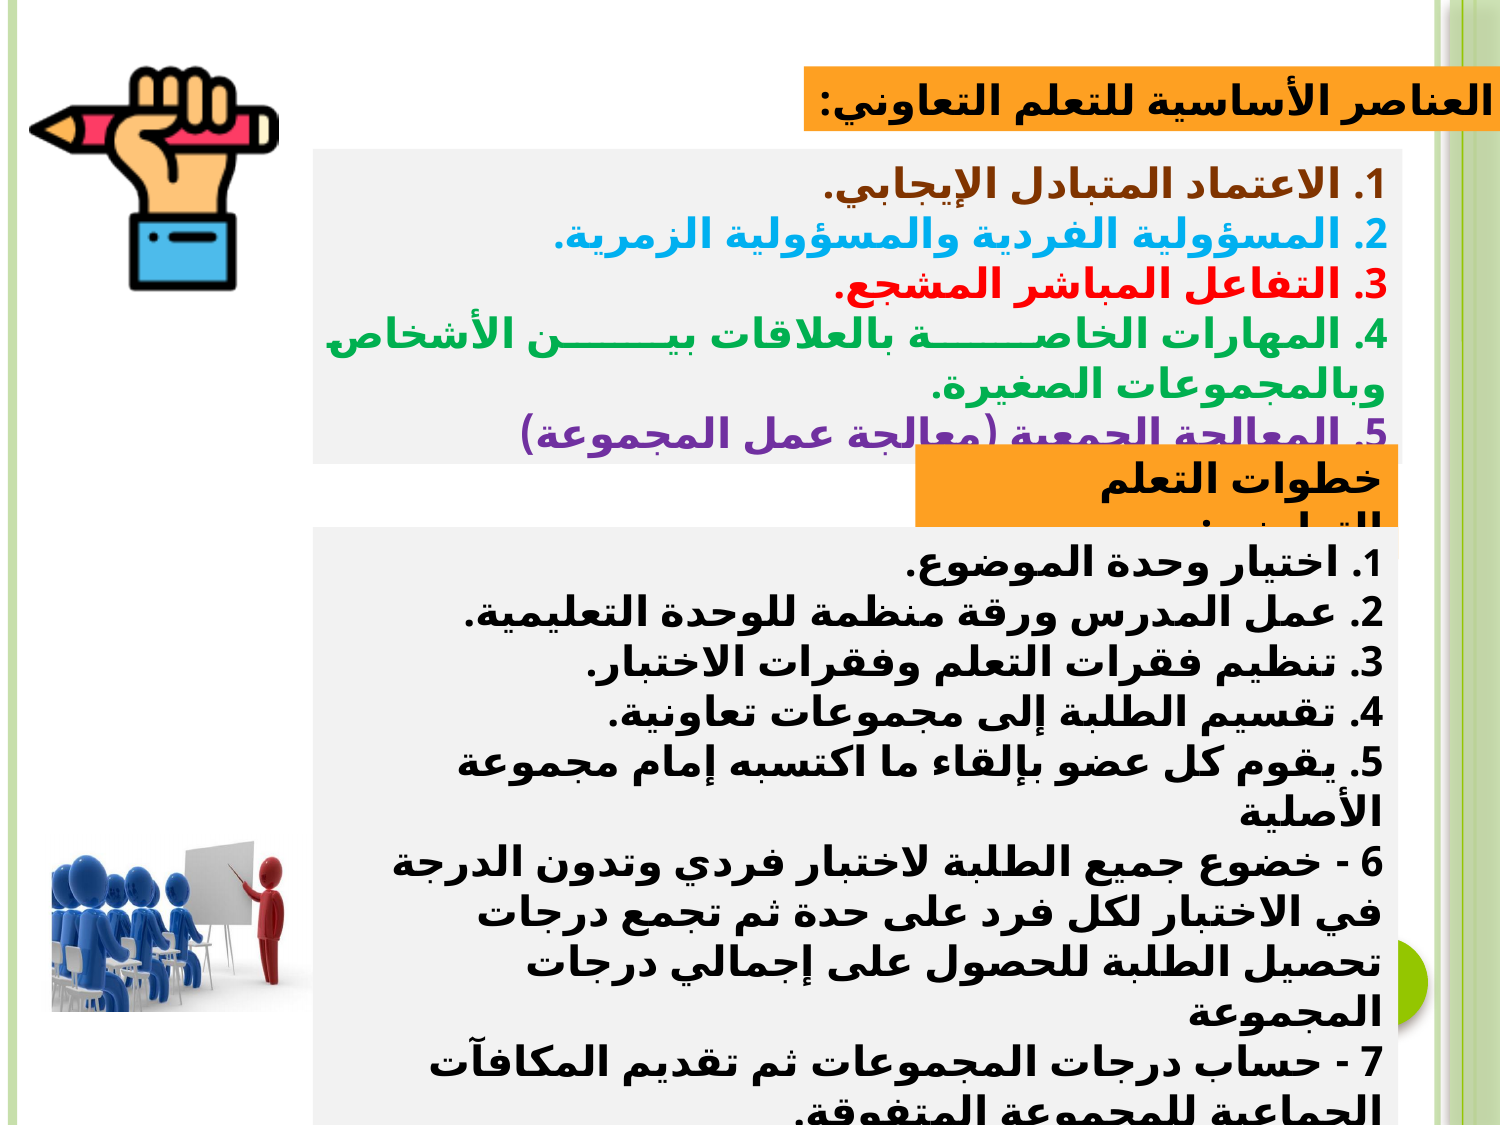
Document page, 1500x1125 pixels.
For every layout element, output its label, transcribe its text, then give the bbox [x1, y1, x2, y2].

picture [40, 833, 325, 1012]
text_box خطوات التعلم التعاوني: [915, 444, 1399, 527]
picture [29, 54, 280, 305]
text_box العناصر الأساسية للتعلم التعاوني: [803, 66, 1500, 132]
text_box 1. اختيار وحدة الموضوع. 2. عمل المدرس ورقة منظمة للوحدة التعليمية. 3. تنظيم فقرات التعلم وفقرات الاختبار. 4. تقسيم الطلبة إلى مجموعات تعاونية. 5. يقوم كل عضو بإلقاء ما اكتسبه إمام مجموعة الأصلية 6 - خضوع جميع الطلبة لاختبار فردي وتدون الدرجة في الاختبار لكل فرد على حدة ثم تجمع درجات تحصيل الطلبة للحصول على إجمالي درجات المجموعة 7 - حساب درجات المجموعات ثم تقديم المكافآت الجماعية للمجموعة المتفوقة. [312, 527, 1399, 1125]
text_box 1. الاعتماد المتبادل الإيجابي. 2. المسؤولية الفردية والمسؤولية الزمرية. 3. التفاعل المباشر المشجع. 4. المهارات الخاصة بالعلاقات بين الأشخاص وبالمجموعات الصغيرة. 5. المعالجة الجمعية (معالجة عمل المجموعة) [312, 148, 1403, 464]
